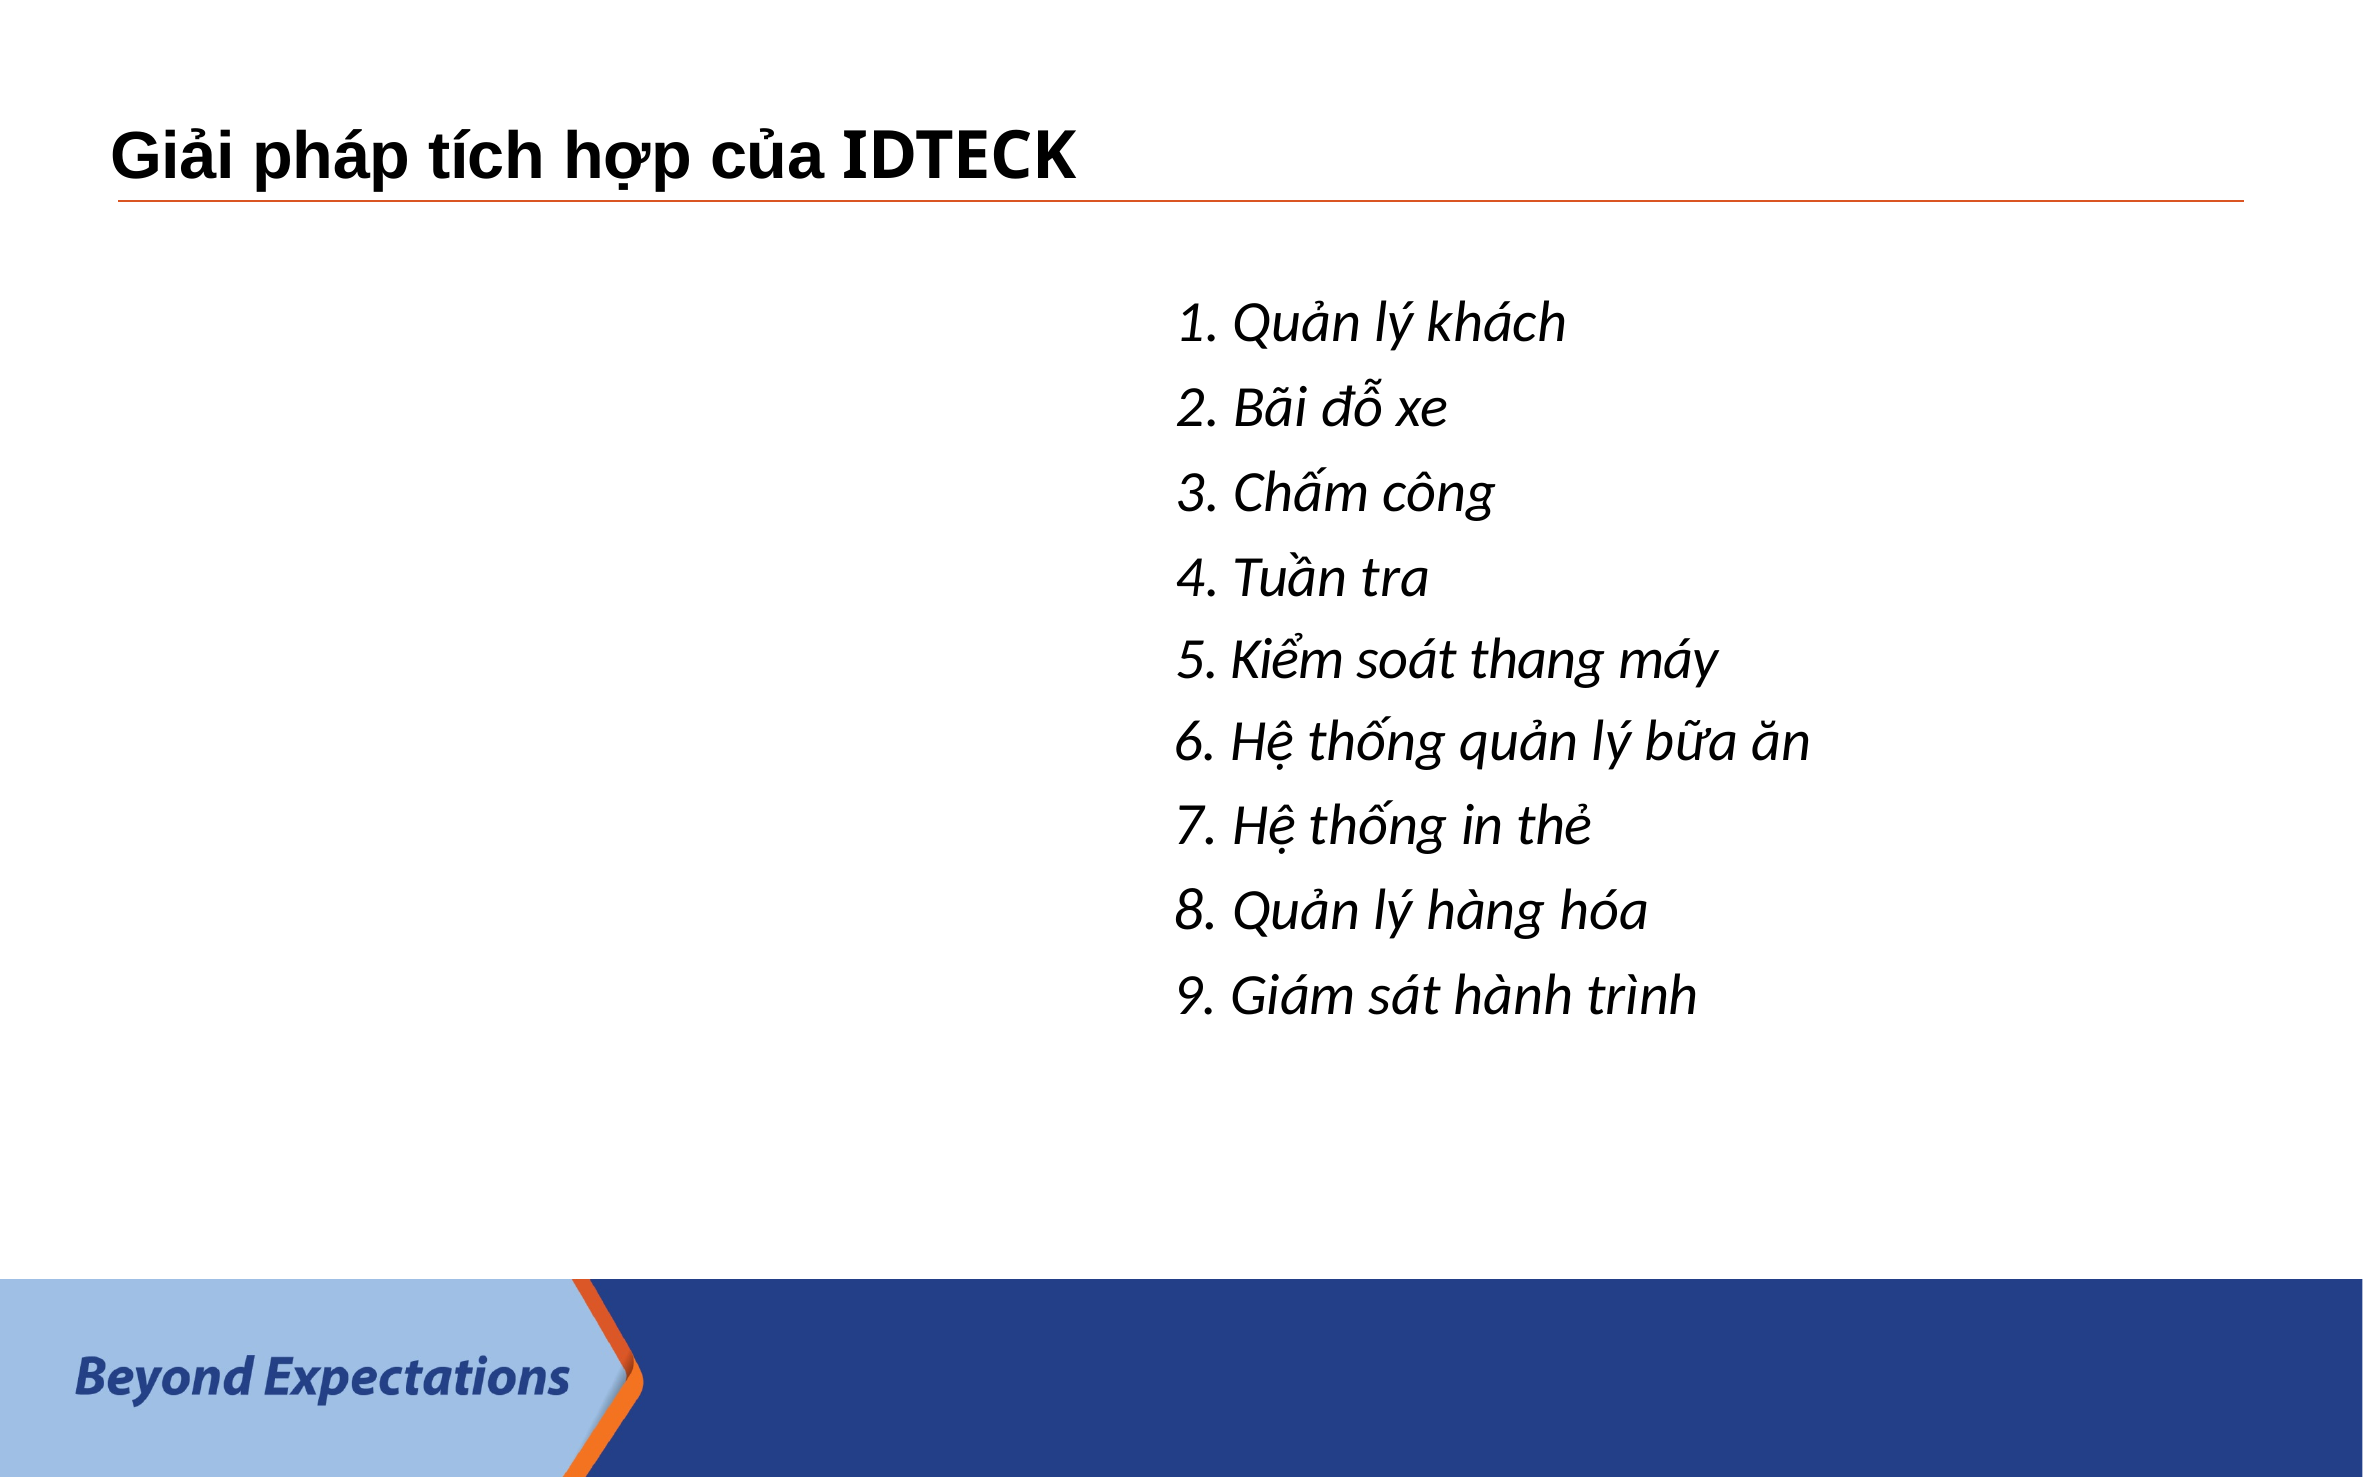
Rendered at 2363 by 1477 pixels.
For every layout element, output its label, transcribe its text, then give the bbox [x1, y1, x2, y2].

text_box Giải pháp tích hợp của IDTECK [93, 104, 1092, 200]
text_box 1. Quản lý khách 2. Bãi đỗ xe 3. Chấm công 4. Tuần tra 5. Kiểm soát thang máy 6. Hệ thống quản lý bữa ăn Hệ thống in thẻ Quản lý hàng hóa 9. Giám sát hành trình [1156, 275, 2338, 1034]
picture [0, 1279, 2363, 1477]
